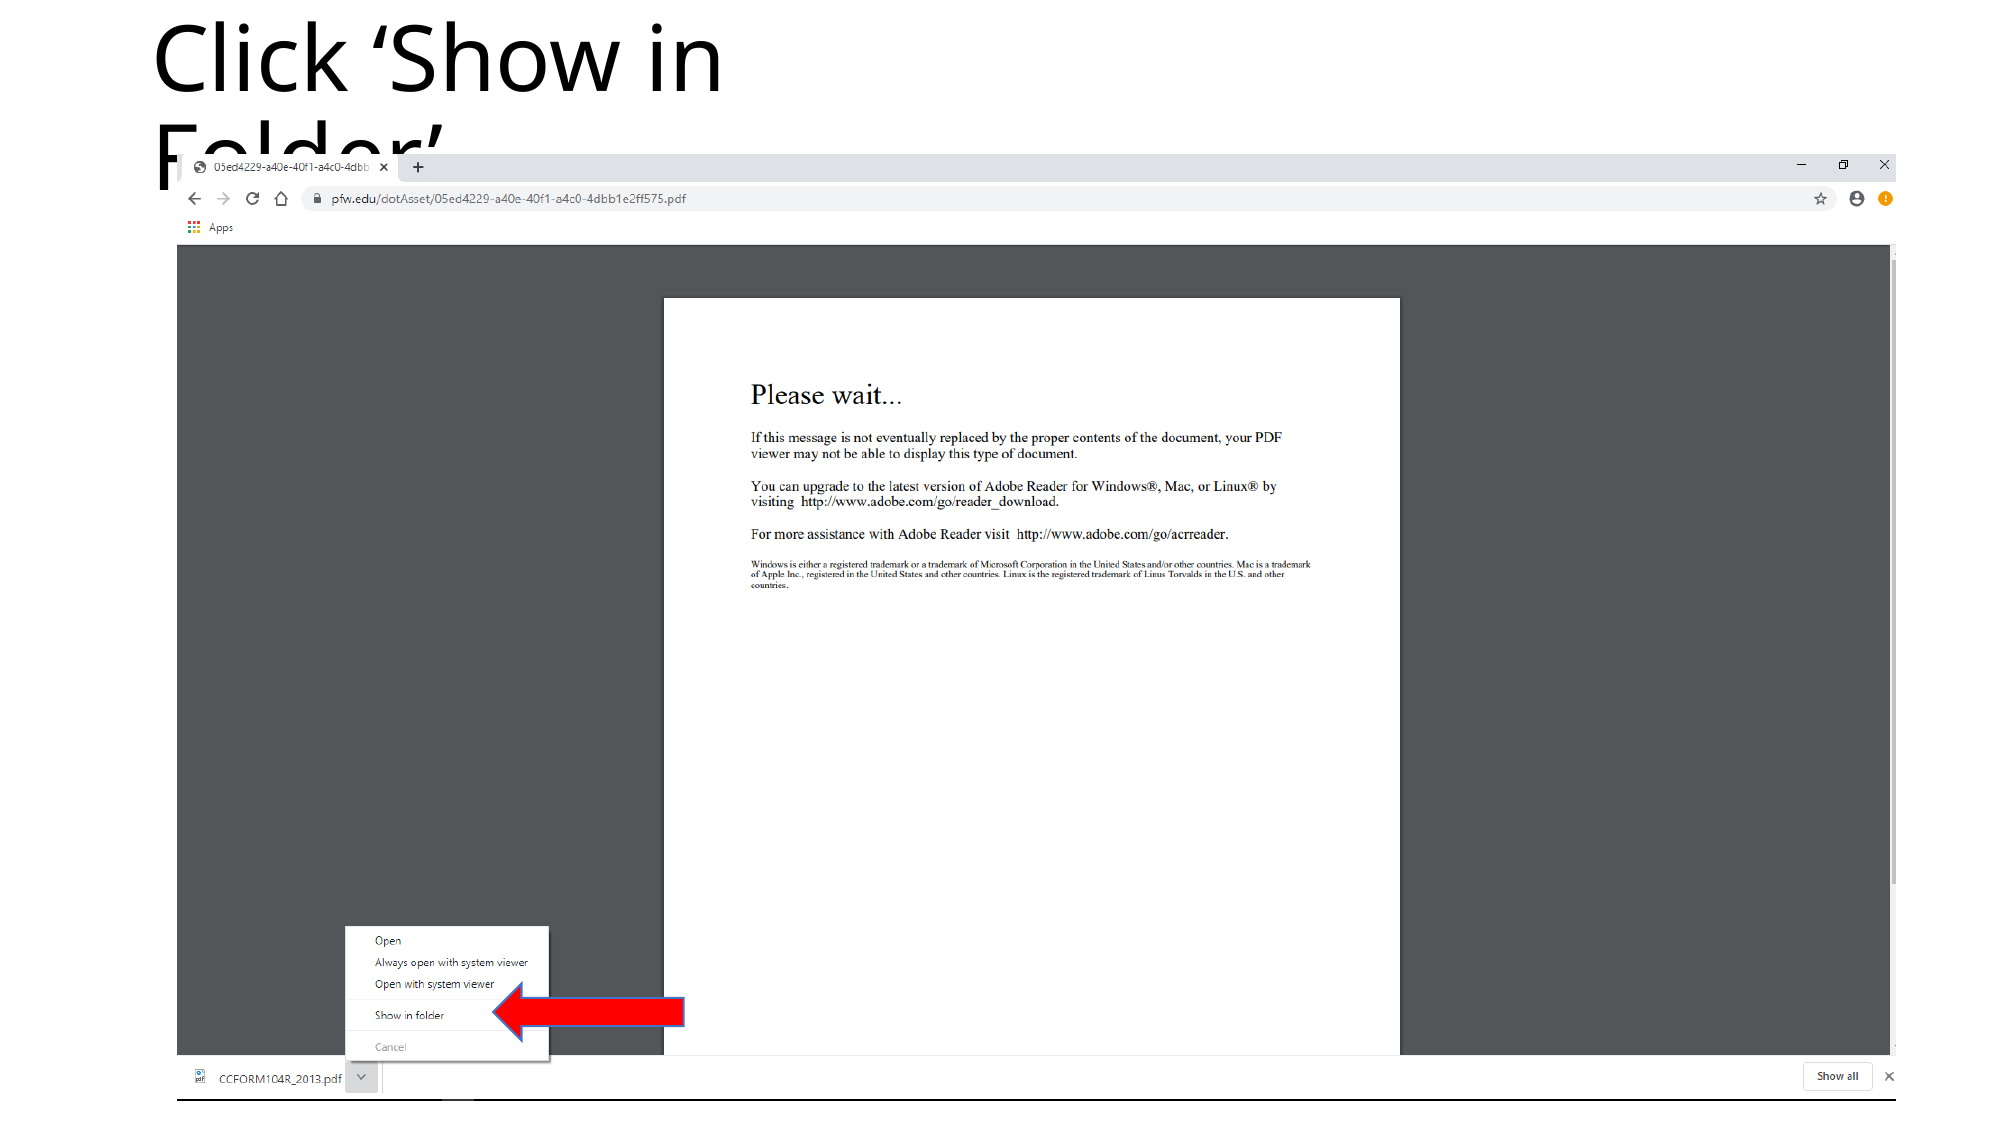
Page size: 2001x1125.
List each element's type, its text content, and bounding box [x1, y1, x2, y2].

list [177, 154, 1896, 1101]
title Click ‘Show in Folder’ [136, 30, 1019, 193]
